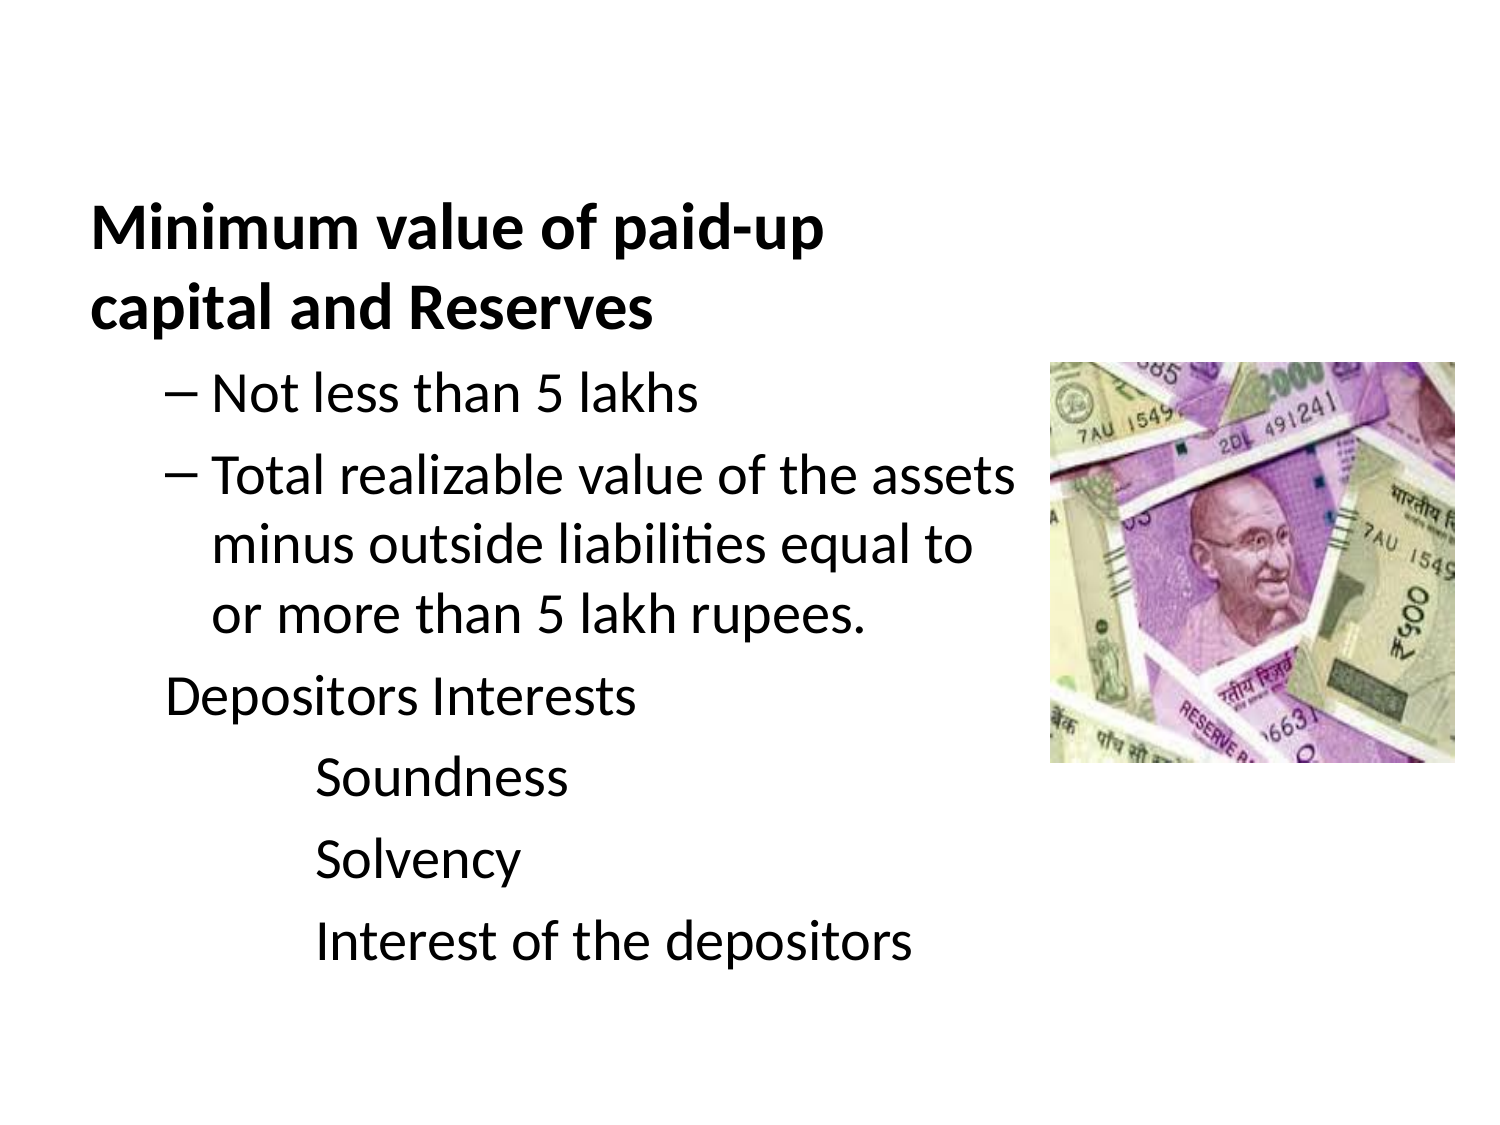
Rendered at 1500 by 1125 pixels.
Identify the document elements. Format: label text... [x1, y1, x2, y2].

picture [1049, 362, 1455, 763]
list Minimum value of paid-up capital and Reserves Not less than 5 lakhs Total realizable value of the assets minus outside liabilities equal to or more than 5 lakh rupees. Depositors Interests Soundness Solvency Interest of the depositors [75, 174, 1038, 1005]
